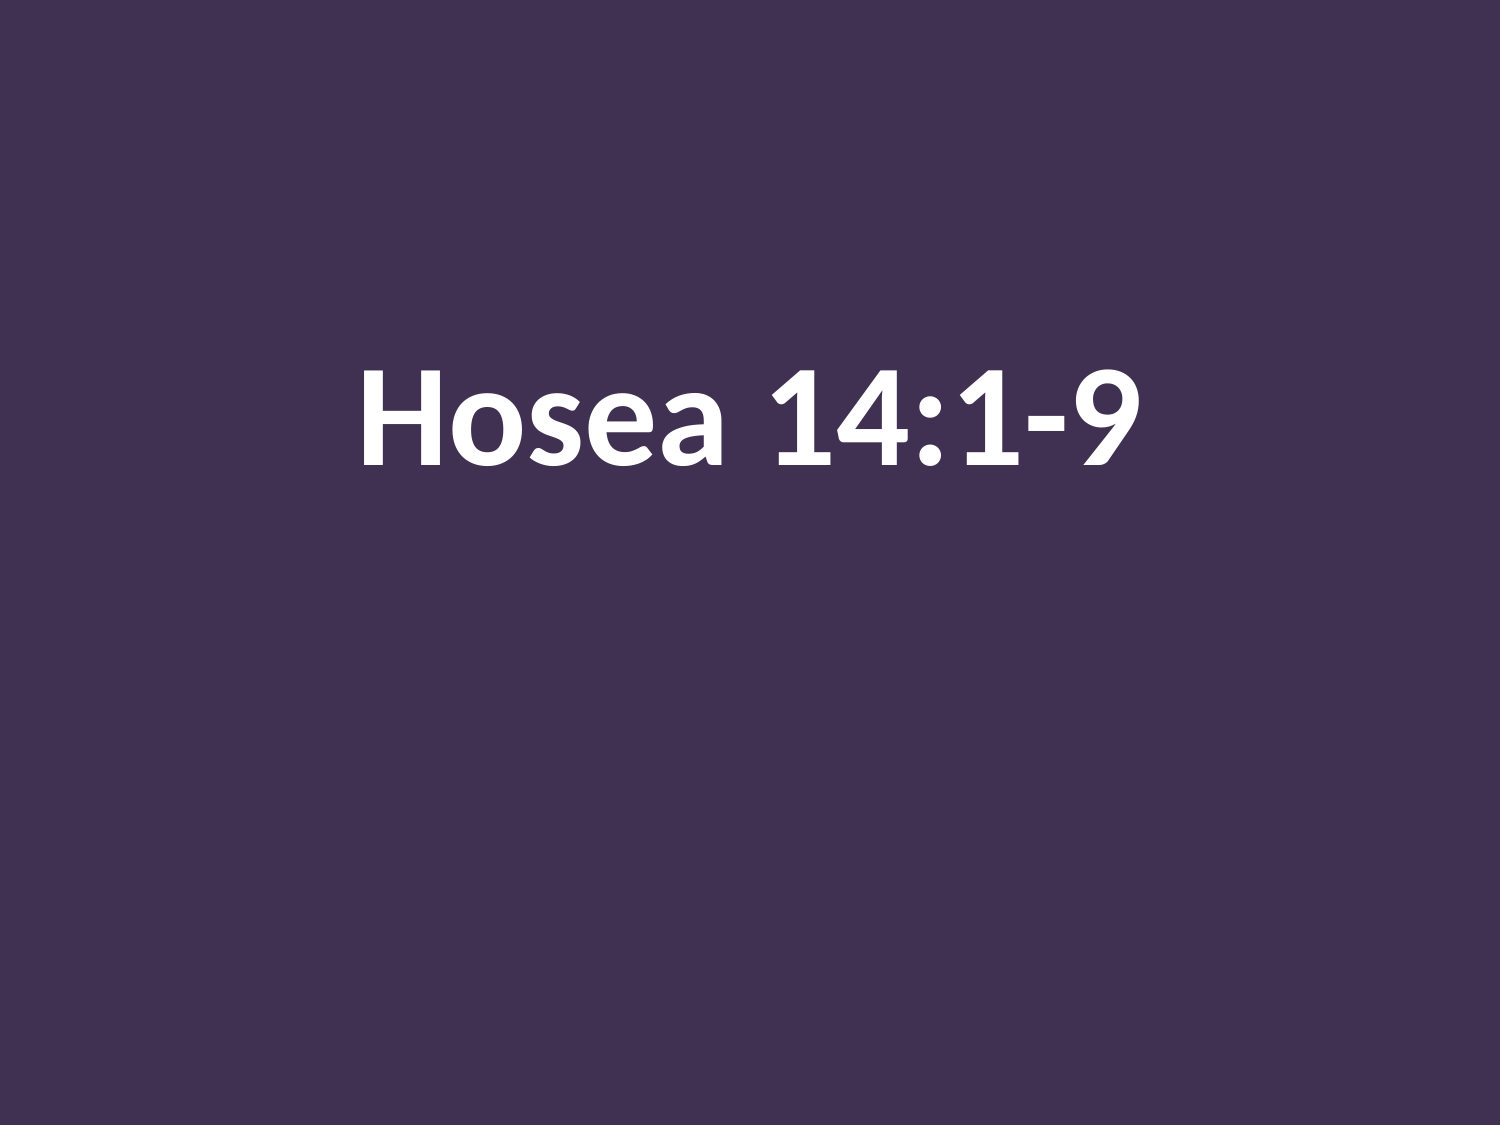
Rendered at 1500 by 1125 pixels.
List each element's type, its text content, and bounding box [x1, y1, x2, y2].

text_box Hosea 14:1-9 [0, 312, 1500, 603]
